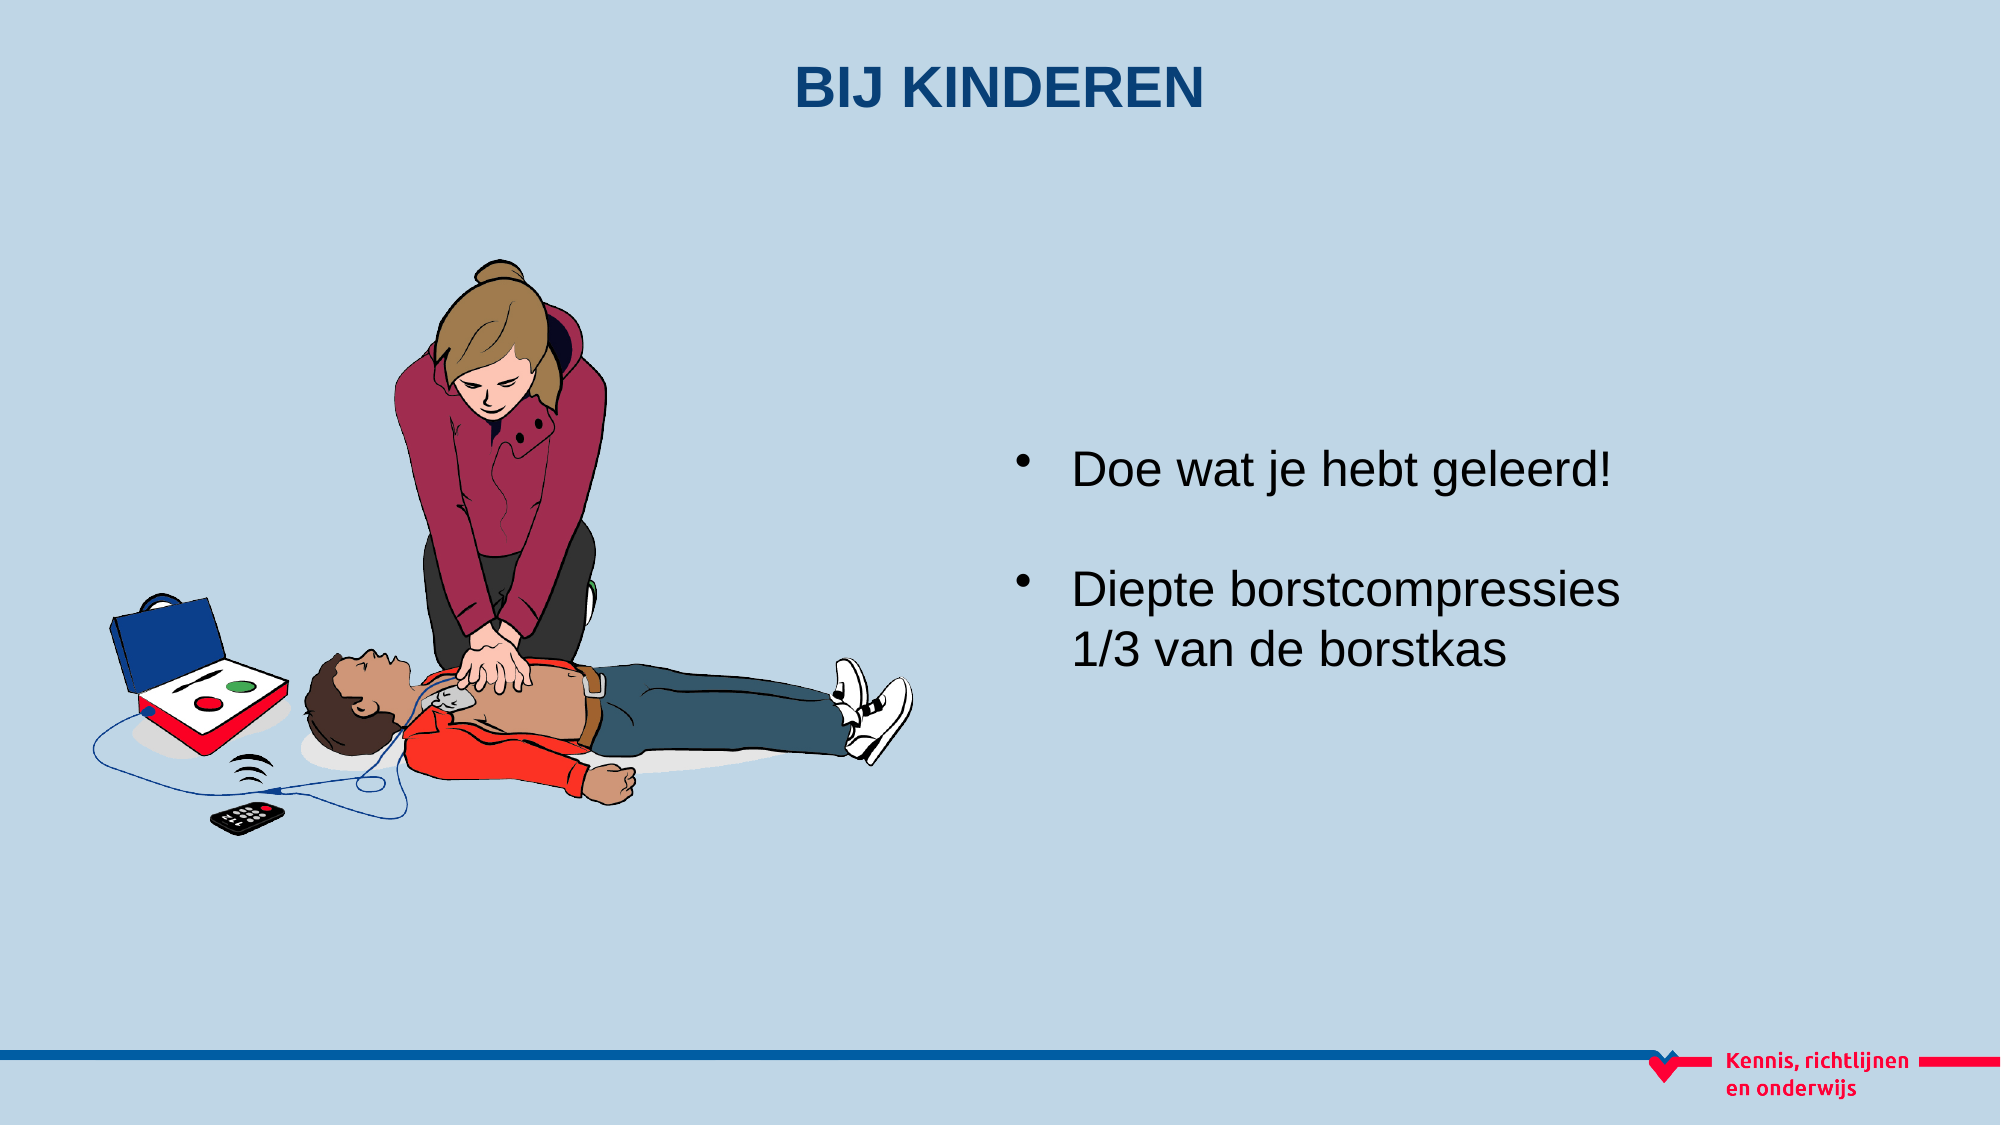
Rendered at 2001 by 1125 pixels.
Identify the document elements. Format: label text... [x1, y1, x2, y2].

picture [38, 230, 938, 895]
text_box Doe wat je hebt geleerd! Diepte borstcompressies 1/3 van de borstkas [999, 429, 1705, 696]
picture [0, 1025, 2001, 1125]
text_box BIJ KINDEREN [452, 41, 1548, 127]
